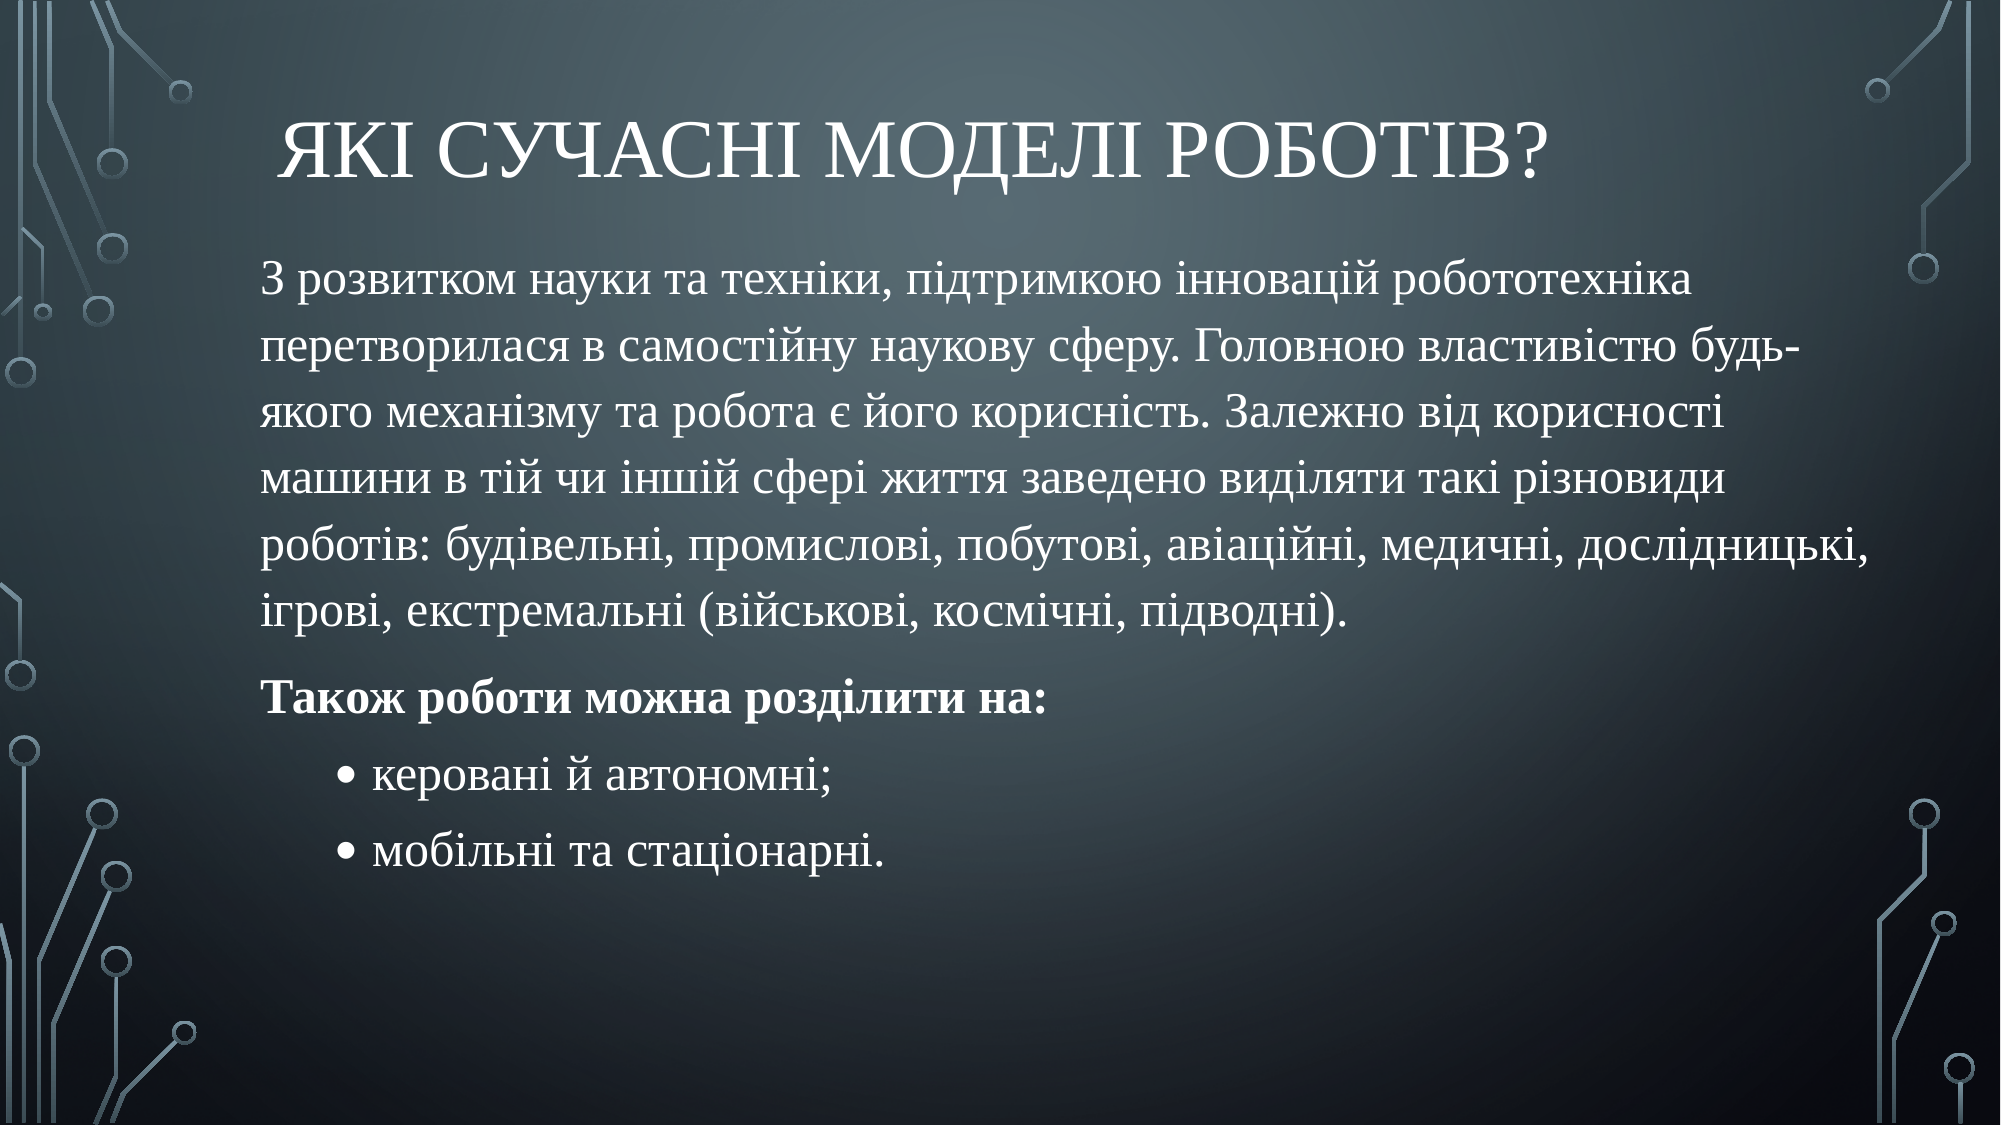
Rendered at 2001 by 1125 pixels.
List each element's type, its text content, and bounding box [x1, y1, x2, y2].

list З розвитком науки та техніки, підтримкою інновацій робототехніка перетворилася в самостійну наукову сферу. Головною властивістю будь-якого механізму та робота є його корисність. Залежно від корисності машини в тій чи іншій сфері життя заведено виділяти такі різновиди роботів: будівельні, промислові, побутові, авіаційні, медичні, дослідницькі, ігрові, екстремальні (військові, космічні, підводні). Також роботи можна розділити на: керовані й автономні; мобільні та стаціонарні. [245, 231, 1888, 1095]
title Які сучасні моделі роботів? [262, 31, 1860, 231]
